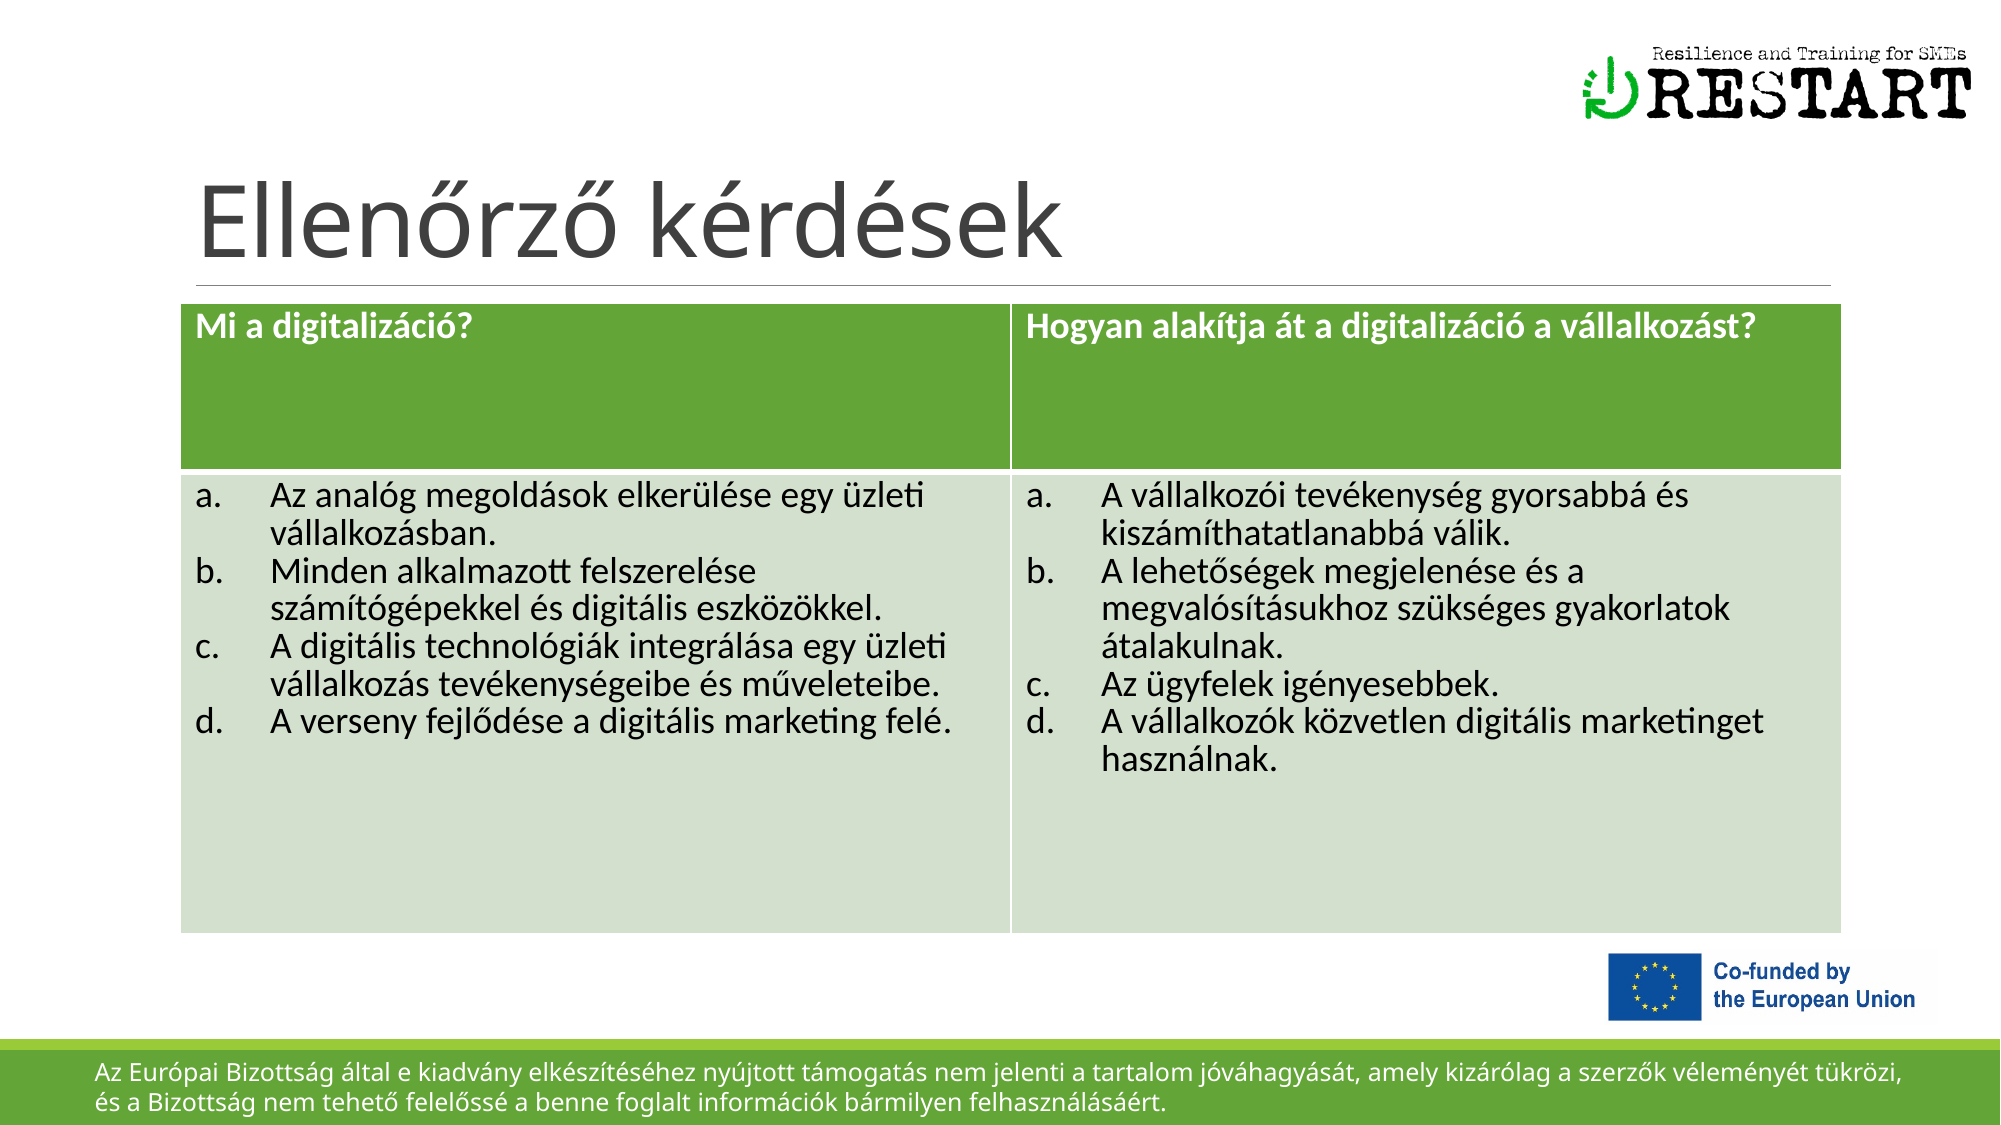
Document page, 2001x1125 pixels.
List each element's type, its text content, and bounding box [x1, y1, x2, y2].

table_cell Az analóg megoldások elkerülése egy üzleti vállalkozásban. Minden alkalmazott felszerelése számítógépekkel és digitális eszközökkel. A digitális technológiák integrálása egy üzleti vállalkozás tevékenységeibe és műveleteibe. A verseny fejlődése a digitális marketing felé. [181, 475, 1010, 933]
title Ellenőrző kérdések [180, 47, 1830, 285]
picture [1604, 949, 1938, 1026]
table_header Hogyan alakítja át a digitalizáció a vállalkozást? [1012, 304, 1841, 469]
table_cell A vállalkozói tevékenység gyorsabbá és kiszámíthatatlanabbá válik. A lehetőségek megjelenése és a megvalósításukhoz szükséges gyakorlatok átalakulnak. Az ügyfelek igényesebbek. A vállalkozók közvetlen digitális marketinget használnak. [1012, 475, 1841, 933]
picture [1582, 46, 1971, 119]
text_box Az Európai Bizottság által e kiadvány elkészítéséhez nyújtott támogatás nem jelenti a tartalom jóváhagyását, amely kizárólag a szerzők véleményét tükrözi, és a Bizottság nem tehető felelőssé a benne foglalt információk bármilyen felhasználásáért. [79, 1049, 1925, 1124]
table_header Mi a digitalizáció? [181, 304, 1010, 469]
